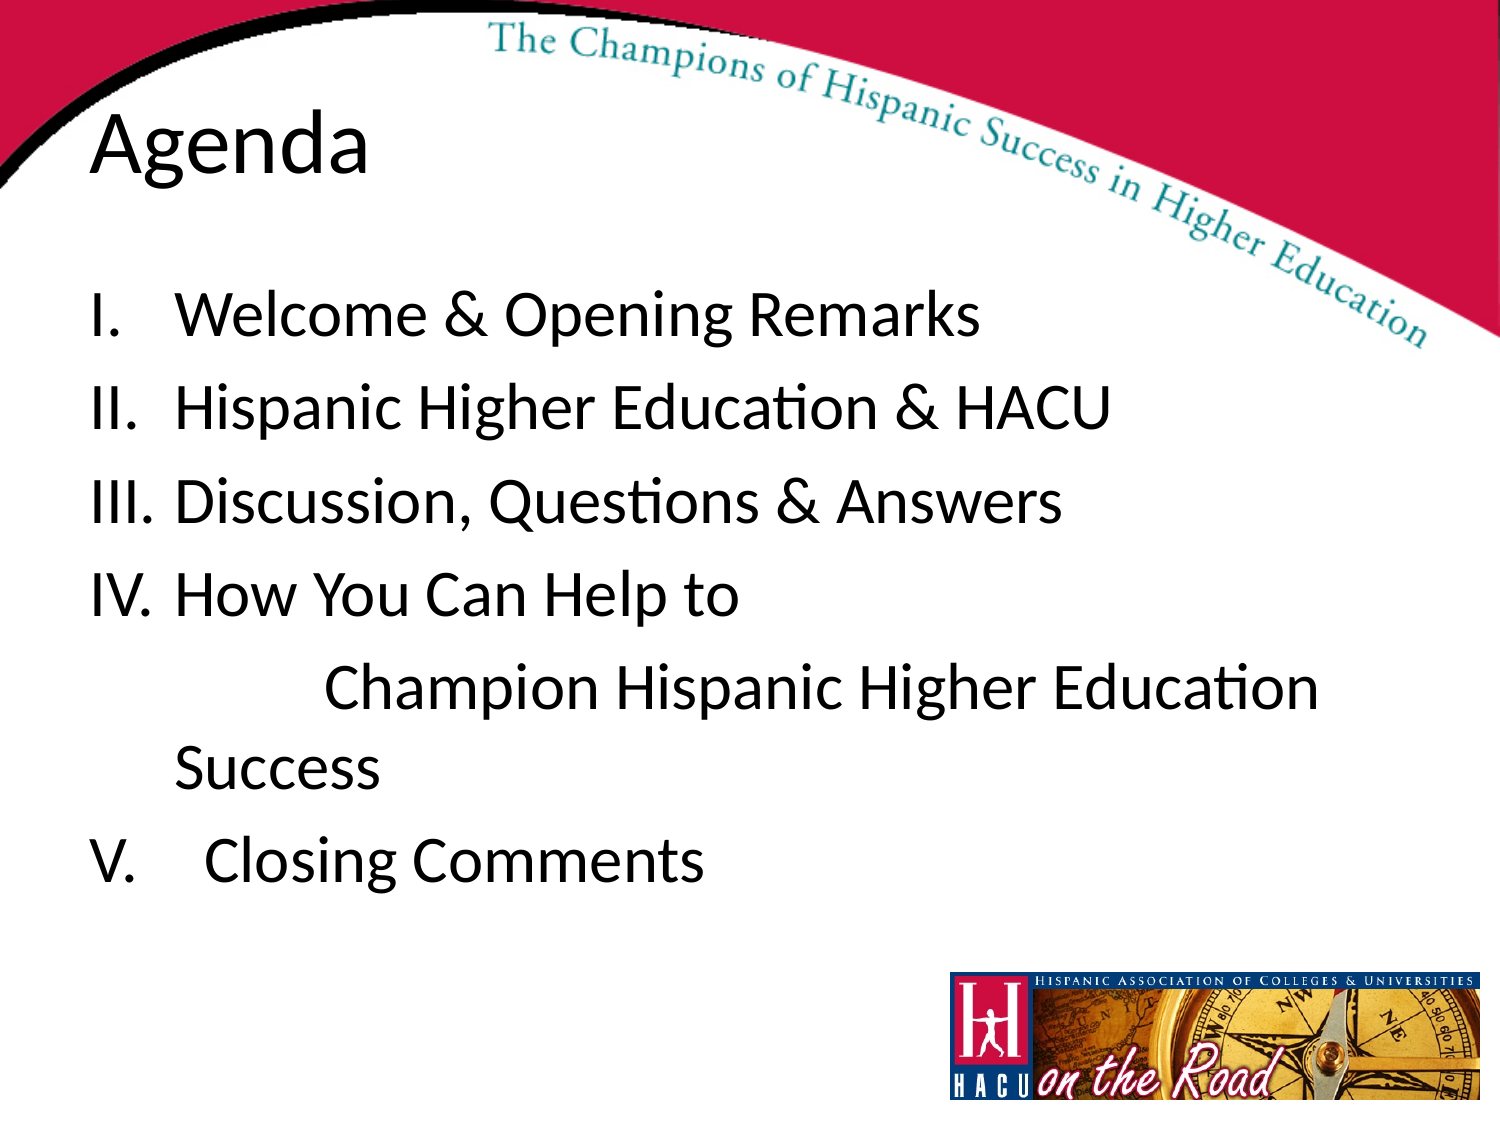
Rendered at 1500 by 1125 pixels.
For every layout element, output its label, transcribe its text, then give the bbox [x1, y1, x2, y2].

picture [0, 0, 1500, 1125]
text_box Agenda [74, 75, 1425, 262]
text_box Welcome & Opening Remarks Hispanic Higher Education & HACU Discussion, Questions & Answers How You Can Help to Champion Hispanic Higher Education Success V. Closing Comments [74, 262, 1425, 1005]
